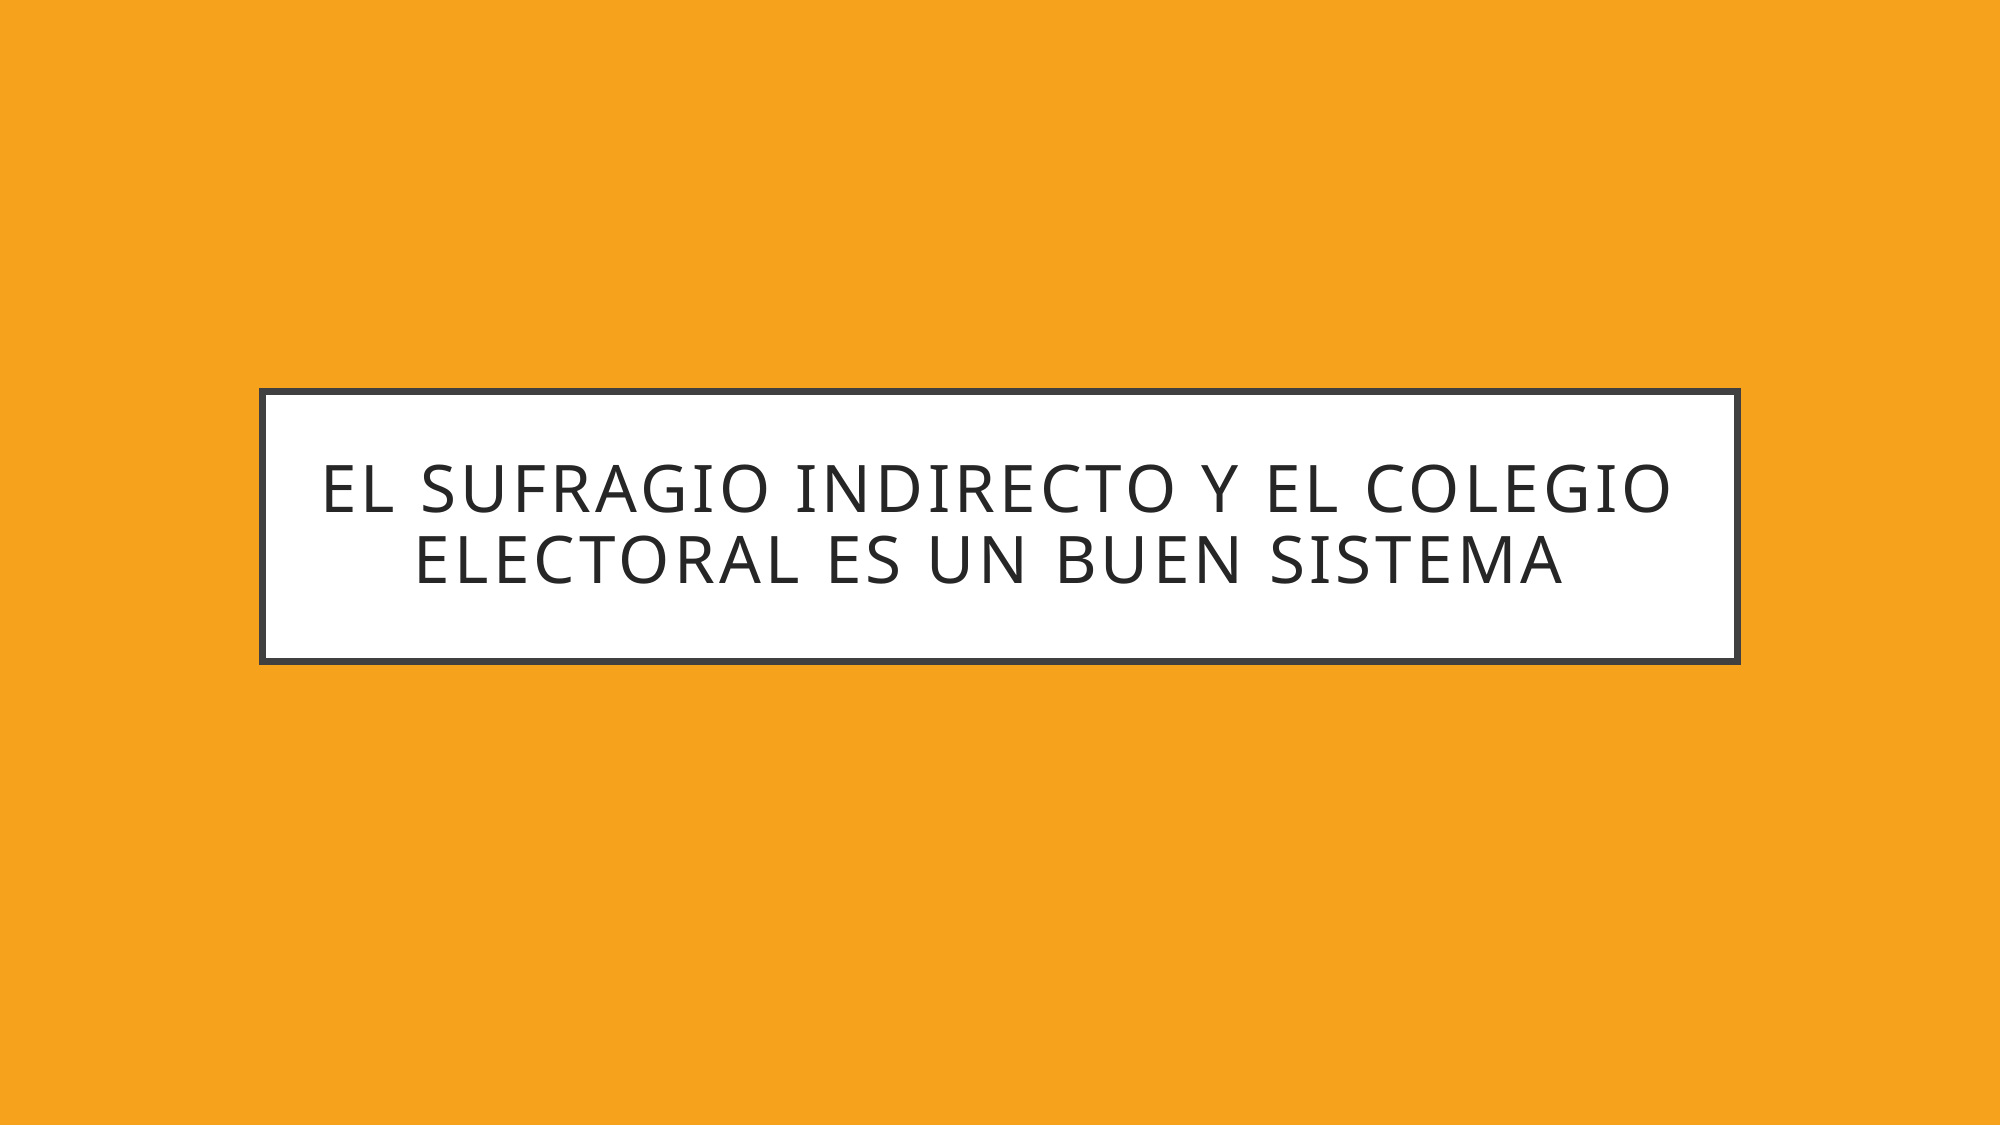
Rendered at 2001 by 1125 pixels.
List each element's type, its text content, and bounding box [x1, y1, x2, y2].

title El sufragio indirecto y el colegio electoral es un buen sistema [259, 388, 1741, 665]
